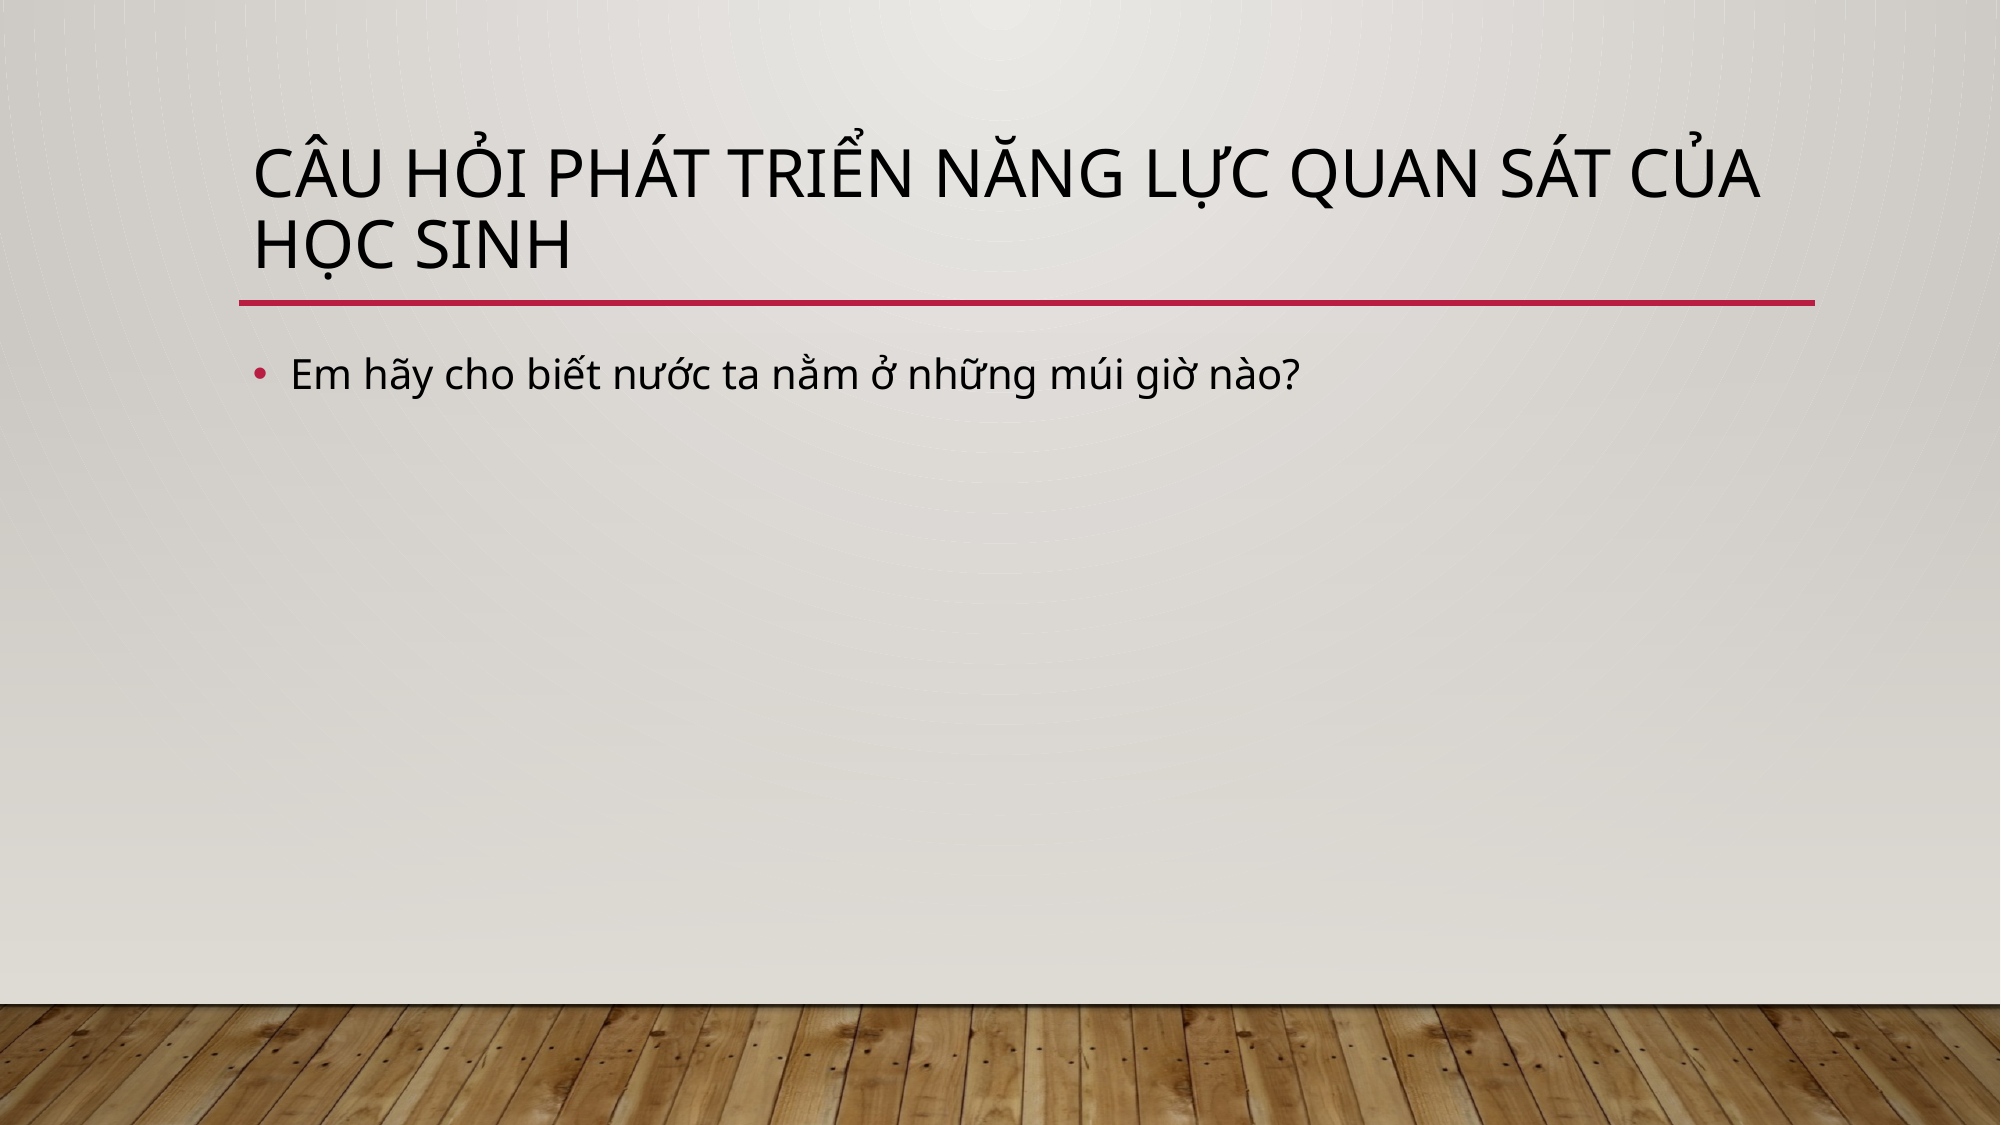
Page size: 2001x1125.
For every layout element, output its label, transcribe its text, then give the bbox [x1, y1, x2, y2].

picture [0, 1004, 2000, 1125]
list Em hãy cho biết nước ta nằm ở những múi giờ nào? [237, 330, 1814, 897]
title Câu hỏi phát triển năng lực quan sát của học sinh [237, 132, 1814, 305]
